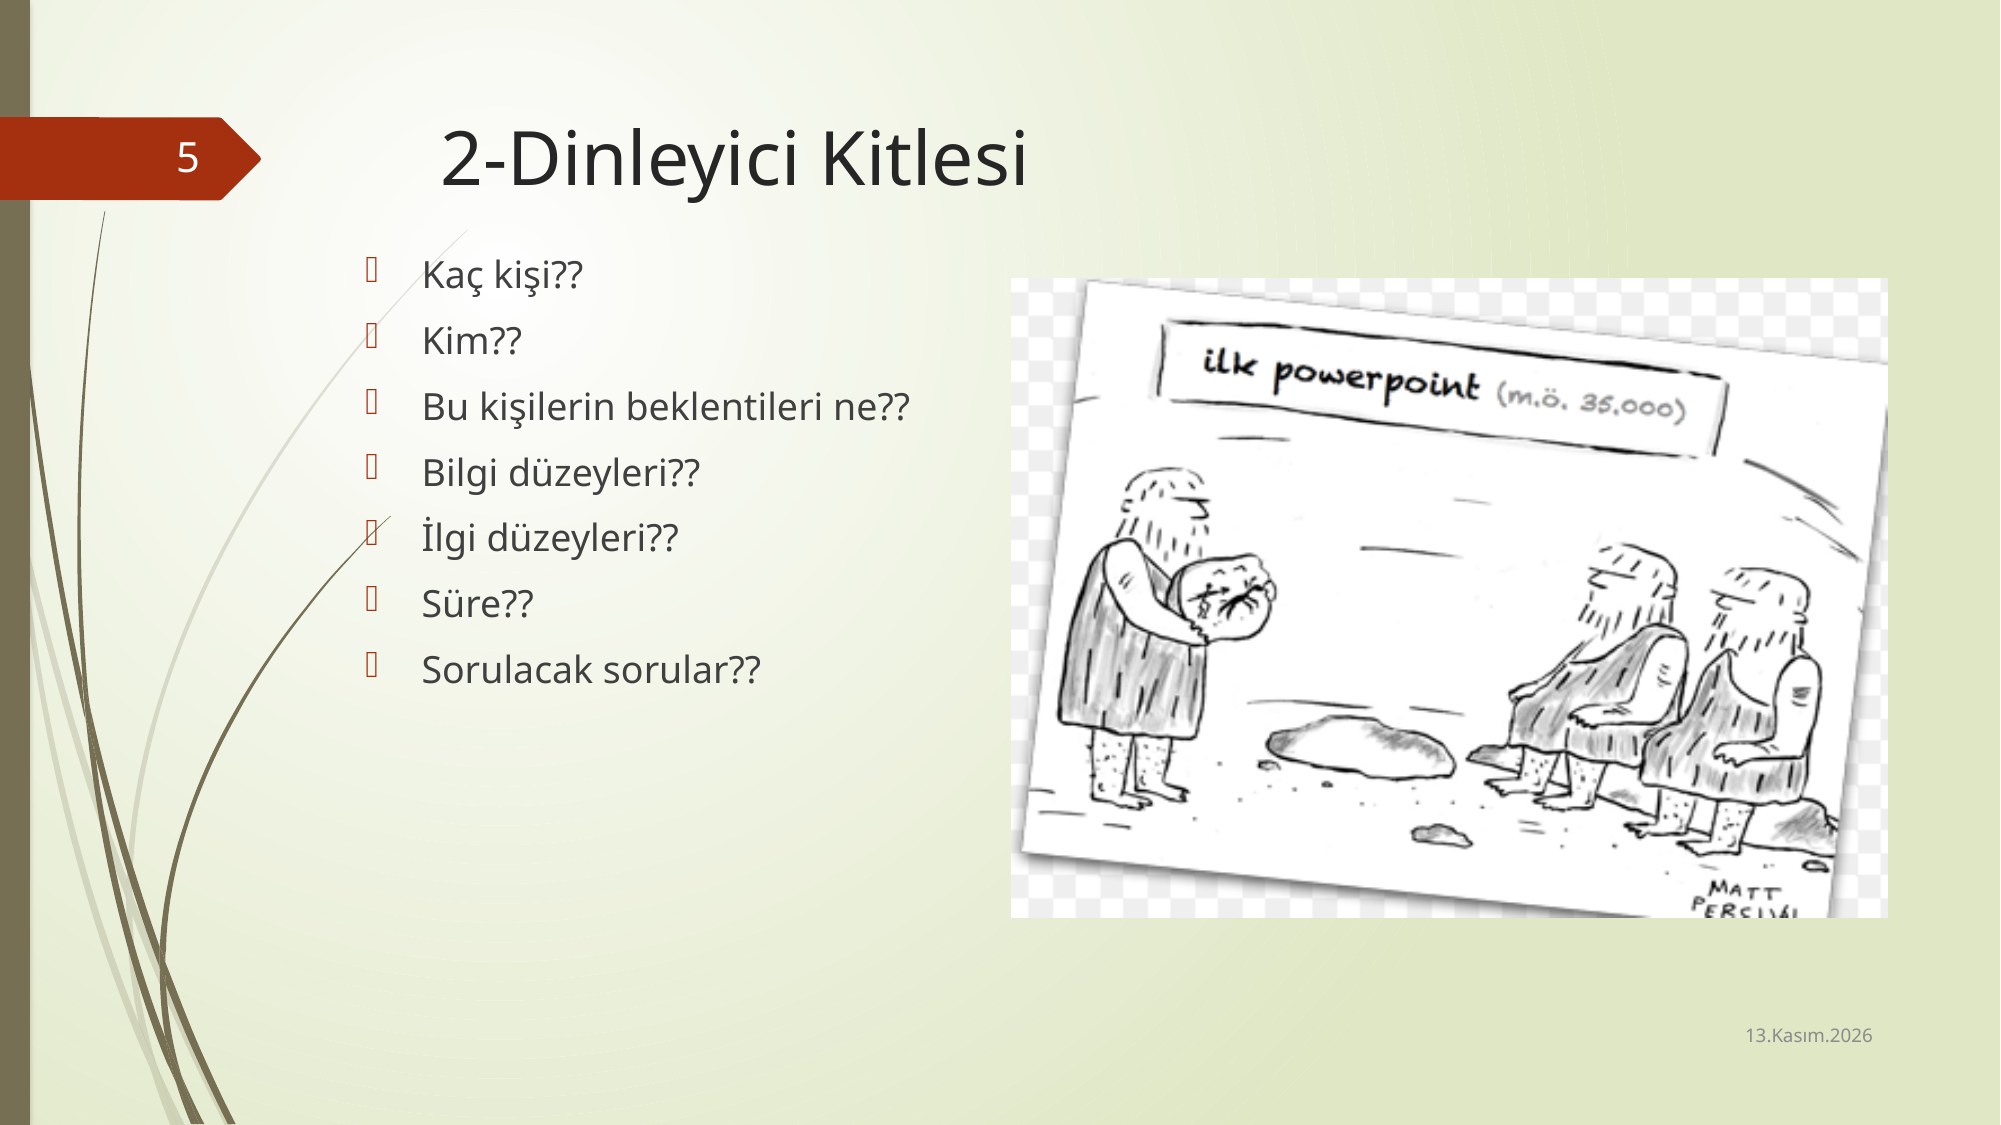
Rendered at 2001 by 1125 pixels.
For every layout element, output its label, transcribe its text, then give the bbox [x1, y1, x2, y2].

title 2-Dinleyici Kitlesi [425, 102, 1888, 278]
picture [1011, 278, 1888, 919]
slide_number 5 [87, 129, 216, 190]
list Kaç kişi?? Kim?? Bu kişilerin beklentileri ne?? Bilgi düzeyleri?? İlgi düzeyleri?? Süre?? Sorulacak sorular?? [350, 243, 1675, 1010]
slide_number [1699, 1005, 1888, 1067]
